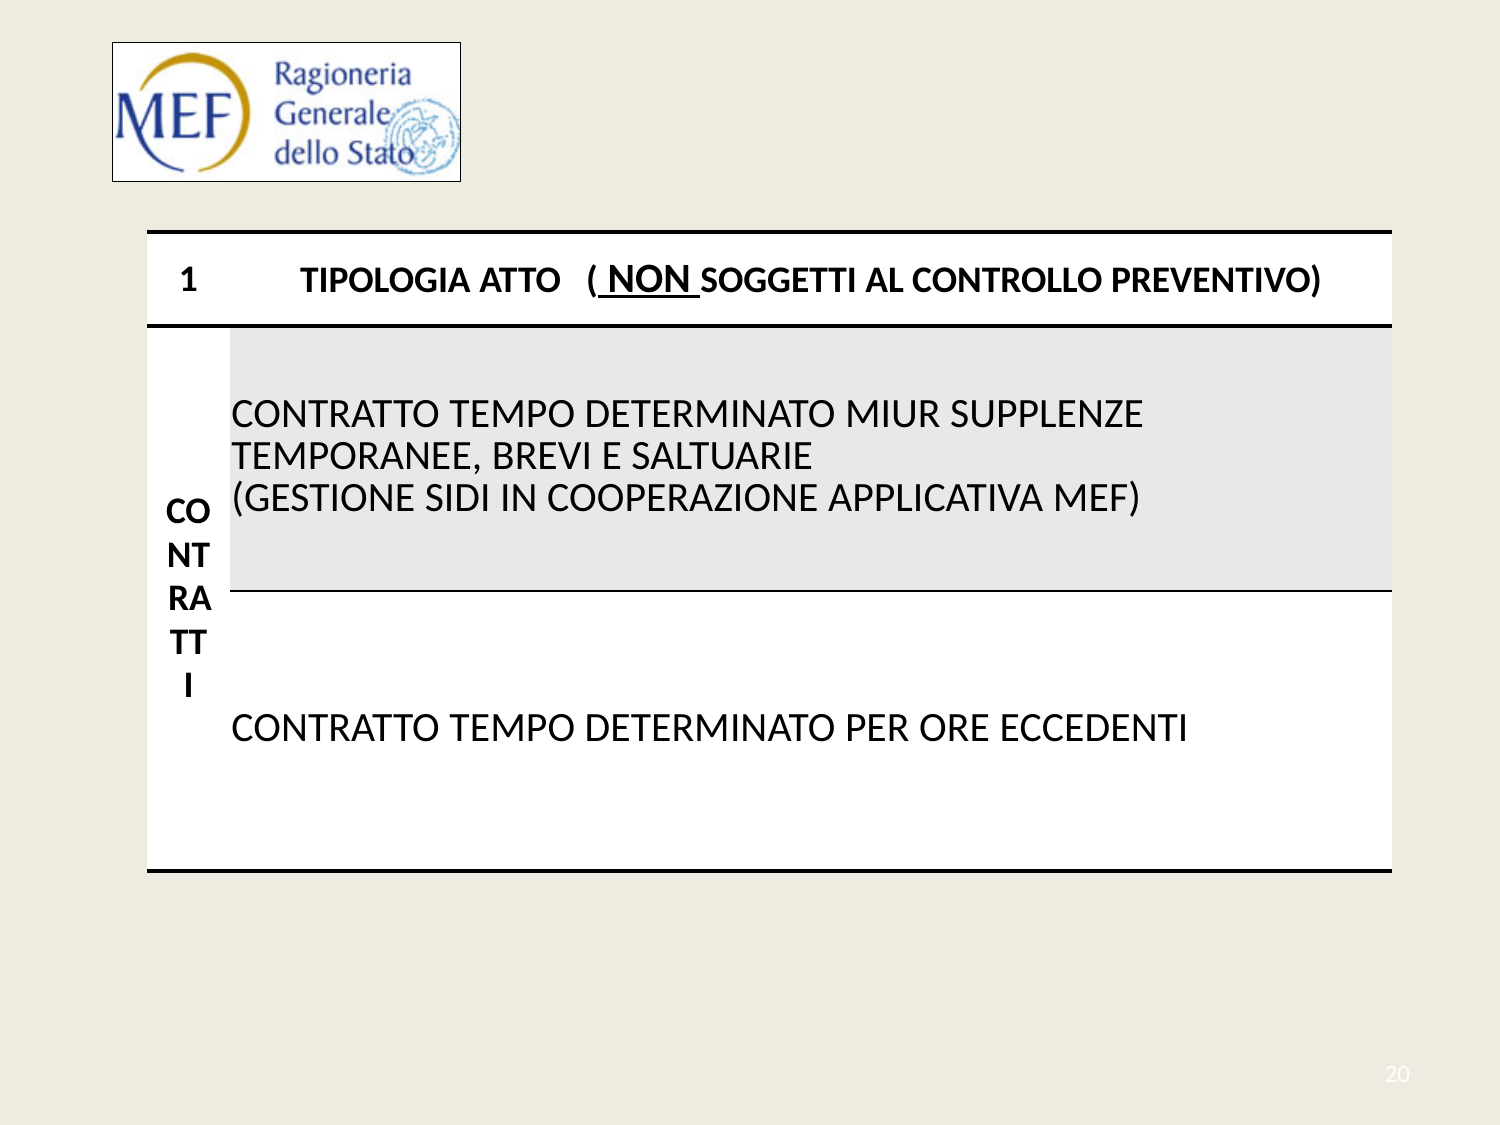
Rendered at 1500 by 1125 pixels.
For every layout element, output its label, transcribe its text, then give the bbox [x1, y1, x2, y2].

table_cell CONTRATTO TEMPO DETERMINATO PER ORE ECCEDENTI [230, 592, 1392, 869]
table_header TIPOLOGIA ATTO ( NON SOGGETTI AL CONTROLLO PREVENTIVO) [230, 234, 1392, 324]
slide_number 20 [1074, 1042, 1425, 1103]
picture [111, 42, 461, 183]
table_cell CONTRATTO TEMPO DETERMINATO MIUR SUPPLENZE TEMPORANEE, BREVI E SALTUARIE (GESTIONE SIDI IN COOPERAZIONE APPLICATIVA MEF) [230, 328, 1392, 590]
table_cell CONTRATTI [147, 328, 230, 869]
table_header 1 [147, 234, 230, 324]
